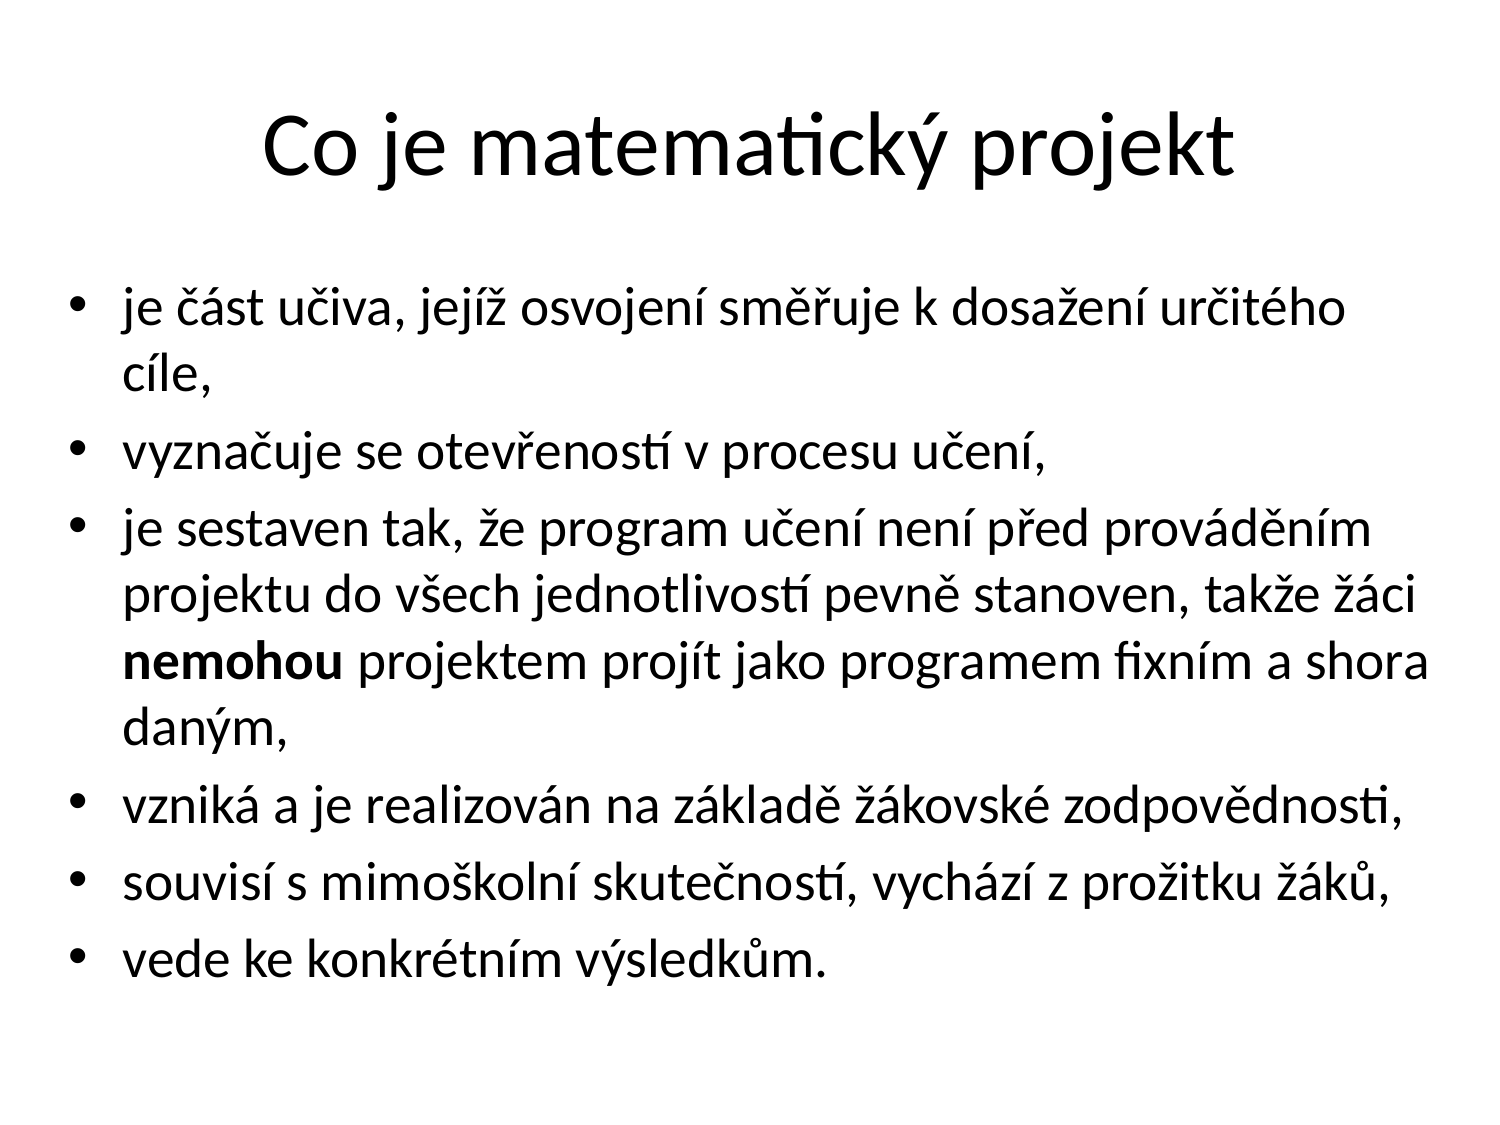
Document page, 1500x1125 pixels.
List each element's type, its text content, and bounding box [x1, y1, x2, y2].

title Co je matematický projekt [75, 45, 1425, 233]
list je část učiva, jejíž osvojení směřuje k dosažení určitého cíle, vyznačuje se otevřeností v procesu učení, je sestaven tak, že program učení není před prováděním projektu do všech jednotlivostí pevně stanoven, takže žáci nemohou projektem projít jako programem fixním a shora daným, vzniká a je realizován na základě žákovské zodpovědnosti, souvisí s mimoškolní skutečností, vychází z prožitku žáků, vede ke konkrétním výsledkům. [53, 262, 1459, 1005]
